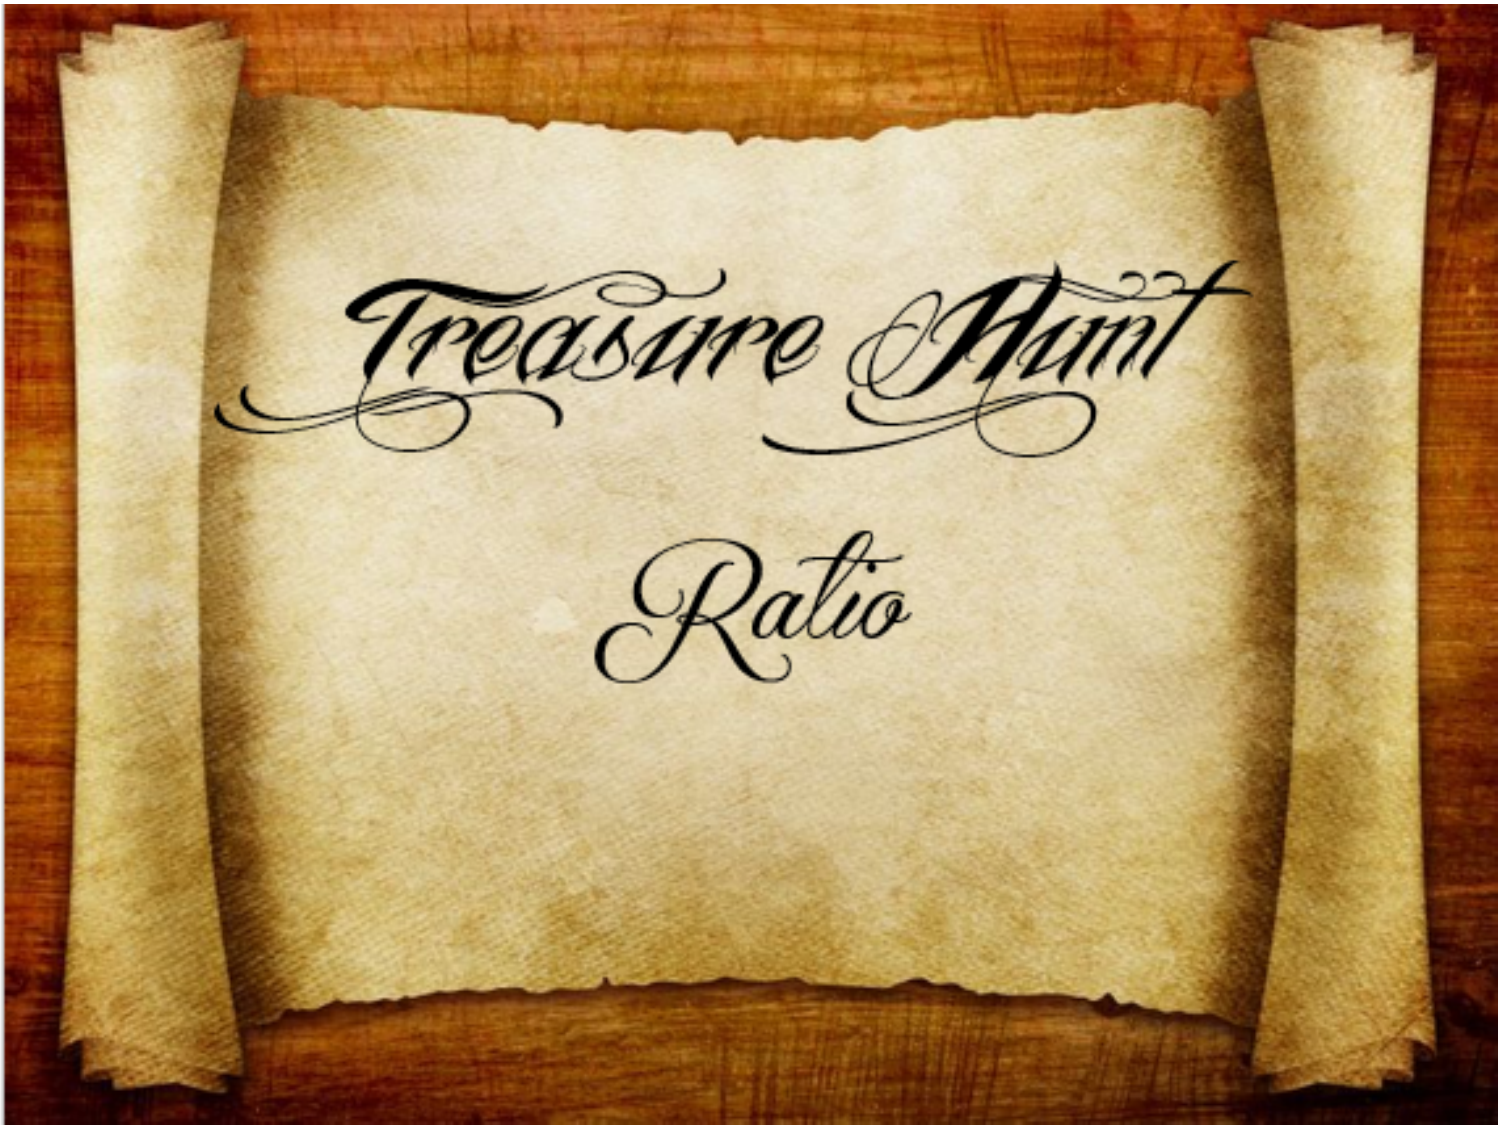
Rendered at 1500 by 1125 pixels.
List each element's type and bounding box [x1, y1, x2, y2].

list [0, 4, 1499, 1125]
